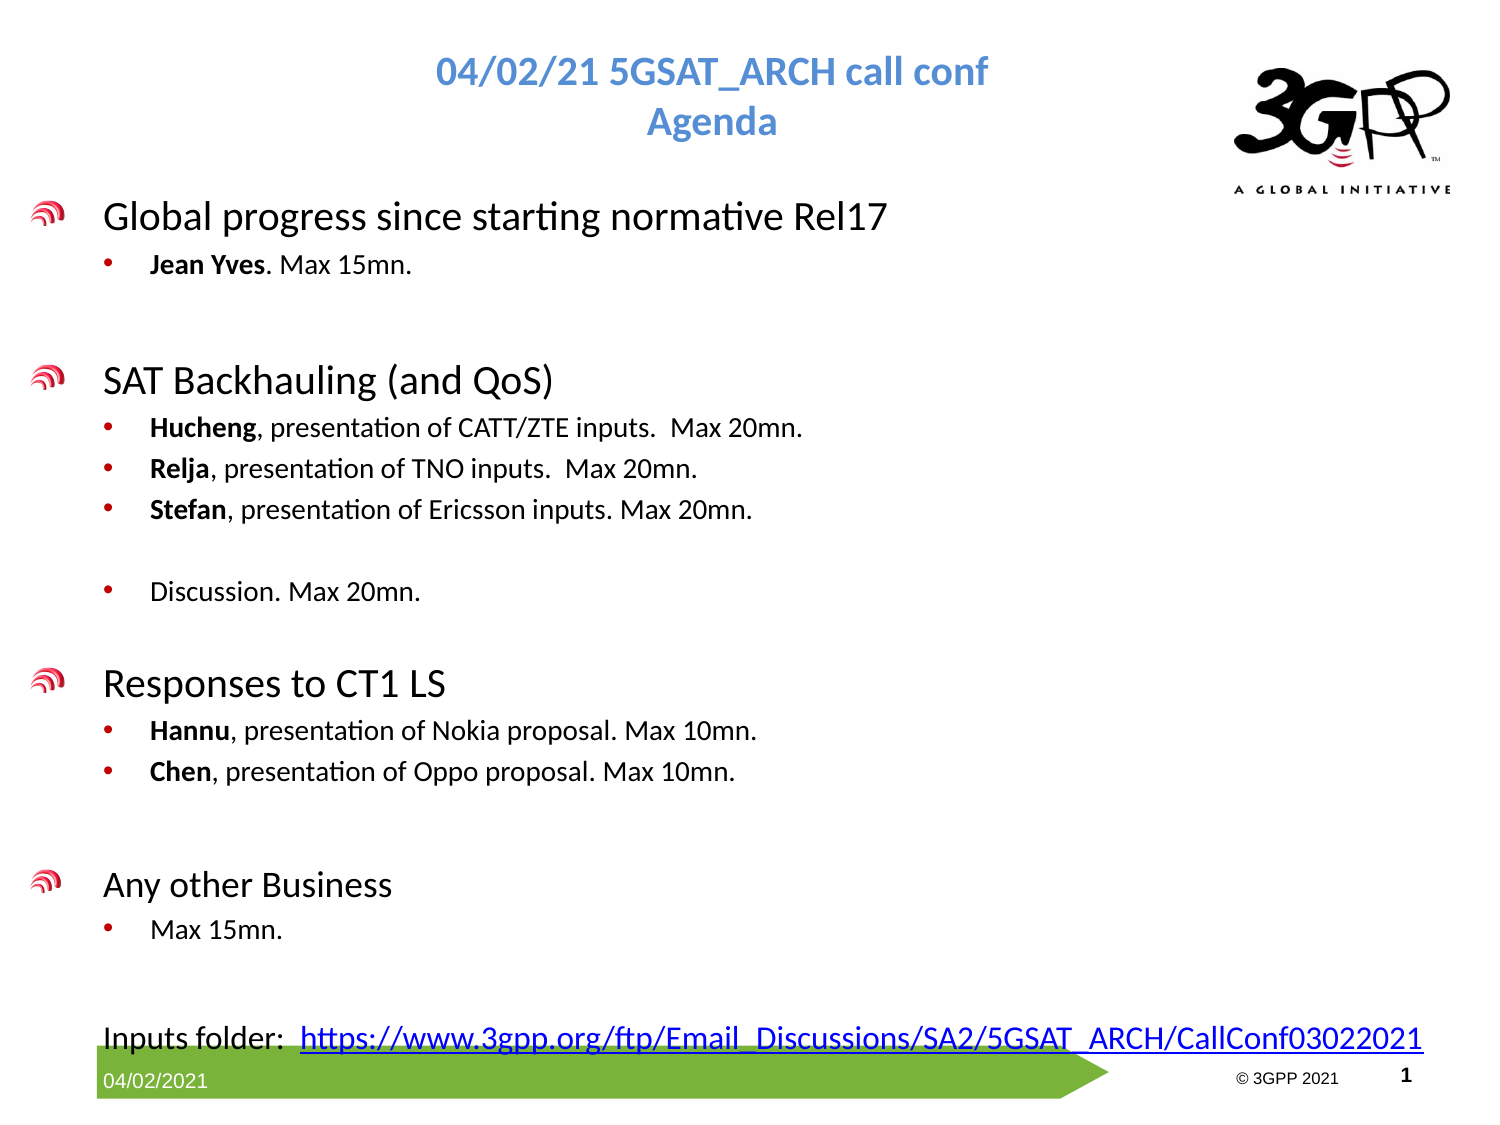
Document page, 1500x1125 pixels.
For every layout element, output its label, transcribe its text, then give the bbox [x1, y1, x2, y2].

title 04/02/21 5GSAT_ARCH call conf Agenda [133, 0, 1301, 188]
picture [1301, 68, 1450, 181]
picture [28, 363, 58, 393]
picture [28, 868, 55, 896]
picture [28, 666, 58, 696]
picture [28, 199, 58, 229]
list Global progress since starting normative Rel17 Jean Yves. Max 15mn. SAT Backhauling (and QoS) Hucheng, presentation of CATT/ZTE inputs. Max 20mn. Relja, presentation of TNO inputs. Max 20mn. Stefan, presentation of Ericsson inputs. Max 20mn. Discussion. Max 20mn. Responses to CT1 LS Hannu, presentation of Nokia proposal. Max 10mn. Chen, presentation of Oppo proposal. Max 10mn. Any other Business Max 15mn. Inputs folder: https://www.3gpp.org/ftp/Email_Discussions/SA2/5GSAT_ARCH/CallConf03022021 [13, 181, 1462, 760]
